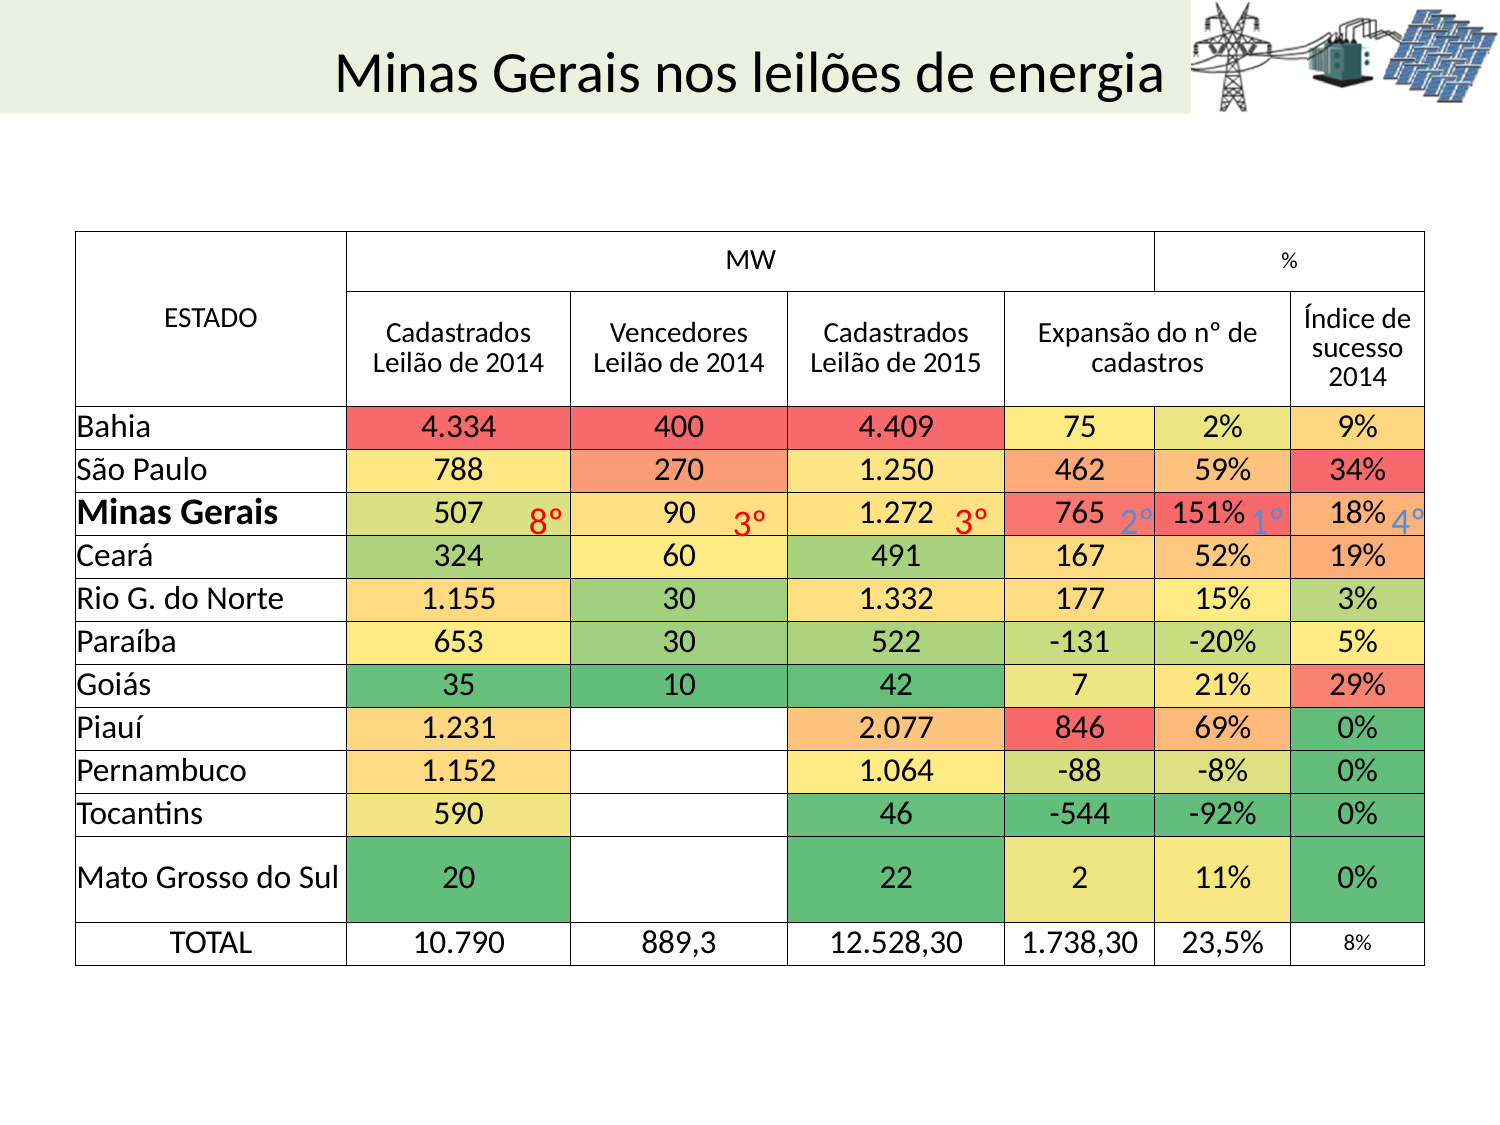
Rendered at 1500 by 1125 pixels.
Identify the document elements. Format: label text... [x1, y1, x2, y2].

table_cell 30 [571, 622, 787, 664]
table_cell 4.334 [347, 407, 570, 449]
table_cell 10.790 [347, 923, 570, 965]
table_cell 90 [783, 493, 787, 535]
text_box 1º [1234, 490, 1300, 550]
table_cell 69% [1155, 708, 1290, 750]
table_cell 0% [1291, 751, 1424, 793]
table_cell 22 [788, 837, 1004, 922]
table_cell Tocantins [76, 794, 346, 836]
picture [1190, 0, 1500, 114]
table_cell Goiás [76, 665, 346, 707]
table_cell 846 [1005, 708, 1154, 750]
table_cell 46 [788, 794, 1004, 836]
table_cell 15% [1155, 579, 1290, 621]
table_cell 90 [579, 493, 717, 535]
table_cell Expansão do nº de cadastros [1005, 292, 1290, 406]
table_cell Piauí [76, 708, 346, 750]
table_cell 75 [1005, 407, 1154, 449]
table_cell 2 [1005, 837, 1154, 922]
table_cell Mato Grosso do Sul [76, 837, 346, 922]
table_cell 1.272 [788, 493, 939, 535]
table_cell 462 [1005, 450, 1154, 492]
table_cell 151% [1170, 493, 1234, 535]
table_cell Rio G. do Norte [76, 579, 346, 621]
table_cell 30 [571, 579, 787, 621]
table_cell Índice de sucesso 2014 [1291, 292, 1424, 406]
table_cell -8% [1155, 751, 1290, 793]
table_cell 1.152 [347, 751, 570, 793]
table_cell 1.064 [788, 751, 1004, 793]
table_cell 10 [571, 665, 787, 707]
table_cell 59% [1155, 450, 1290, 492]
table_cell 1.332 [788, 579, 1004, 621]
table_cell Vencedores Leilão de 2014 [571, 292, 787, 406]
table_cell 1.738,30 [1005, 923, 1154, 965]
table_cell 507 [347, 493, 514, 535]
text_box 8º [514, 490, 579, 550]
text_box 3º [939, 490, 1004, 550]
table_cell 20 [347, 837, 570, 922]
table_cell Paraíba [76, 622, 346, 664]
text_box 4º [1376, 490, 1441, 550]
table_cell Cadastrados Leilão de 2015 [788, 292, 1004, 406]
table_cell 177 [1005, 579, 1154, 621]
table_cell -88 [1005, 751, 1154, 793]
table_cell 0% [1291, 794, 1424, 836]
table_cell 522 [788, 622, 1004, 664]
table_cell 324 [347, 536, 570, 578]
table_cell 1.231 [347, 708, 570, 750]
table_cell 889,3 [571, 923, 787, 965]
table_cell Pernambuco [76, 751, 346, 793]
table_cell 12.528,30 [788, 923, 1004, 965]
table_cell 11% [1155, 837, 1290, 922]
table_cell 42 [788, 665, 1004, 707]
table_cell 52% [1155, 536, 1290, 578]
table_cell -20% [1155, 622, 1290, 664]
table_cell 1.250 [788, 450, 1004, 492]
table_cell [571, 751, 787, 793]
table_cell Minas Gerais [76, 493, 346, 535]
table_cell 19% [1291, 536, 1424, 578]
table_cell 1.155 [347, 579, 570, 621]
text_box Minas Gerais nos leilões de energia [74, 0, 1425, 163]
table_cell 788 [347, 450, 570, 492]
table_cell [571, 837, 787, 922]
text_box 3º [717, 491, 783, 552]
table_cell 270 [571, 450, 787, 492]
table_cell 3% [1291, 579, 1424, 621]
table_header MW [347, 232, 1154, 291]
table_cell 491 [788, 536, 1004, 578]
table_cell -131 [1005, 622, 1154, 664]
table_cell -92% [1155, 794, 1290, 836]
table_cell -544 [1005, 794, 1154, 836]
table_cell Bahia [76, 407, 346, 449]
table_cell TOTAL [76, 923, 346, 965]
table_cell 653 [347, 622, 570, 664]
table_cell São Paulo [76, 450, 346, 492]
table_cell 23,5% [1155, 923, 1290, 965]
table_cell Ceará [76, 536, 346, 578]
table_cell 29% [1291, 665, 1424, 707]
table_cell 9% [1291, 407, 1424, 449]
table_cell 7 [1005, 665, 1154, 707]
table_cell 34% [1291, 450, 1424, 492]
text_box 2º [1104, 489, 1170, 549]
table_cell 400 [571, 407, 787, 449]
table_cell [571, 708, 787, 750]
table_cell 0% [1291, 837, 1424, 922]
table_cell 167 [1005, 536, 1154, 578]
table_cell 60 [571, 536, 787, 578]
table_cell Cadastrados Leilão de 2014 [347, 292, 570, 406]
table_header ESTADO [76, 232, 346, 406]
table_cell 21% [1155, 665, 1290, 707]
table_cell 18% [1300, 493, 1376, 535]
table_cell 590 [347, 794, 570, 836]
table_cell 2% [1155, 407, 1290, 449]
table_cell 8% [1291, 923, 1424, 965]
table_cell 0% [1291, 708, 1424, 750]
table_cell 2.077 [788, 708, 1004, 750]
table_cell [571, 794, 787, 836]
table_header % [1155, 232, 1424, 291]
table_cell 35 [347, 665, 570, 707]
table_cell 765 [1005, 493, 1104, 535]
table_cell 4.409 [788, 407, 1004, 449]
table_cell 5% [1291, 622, 1424, 664]
